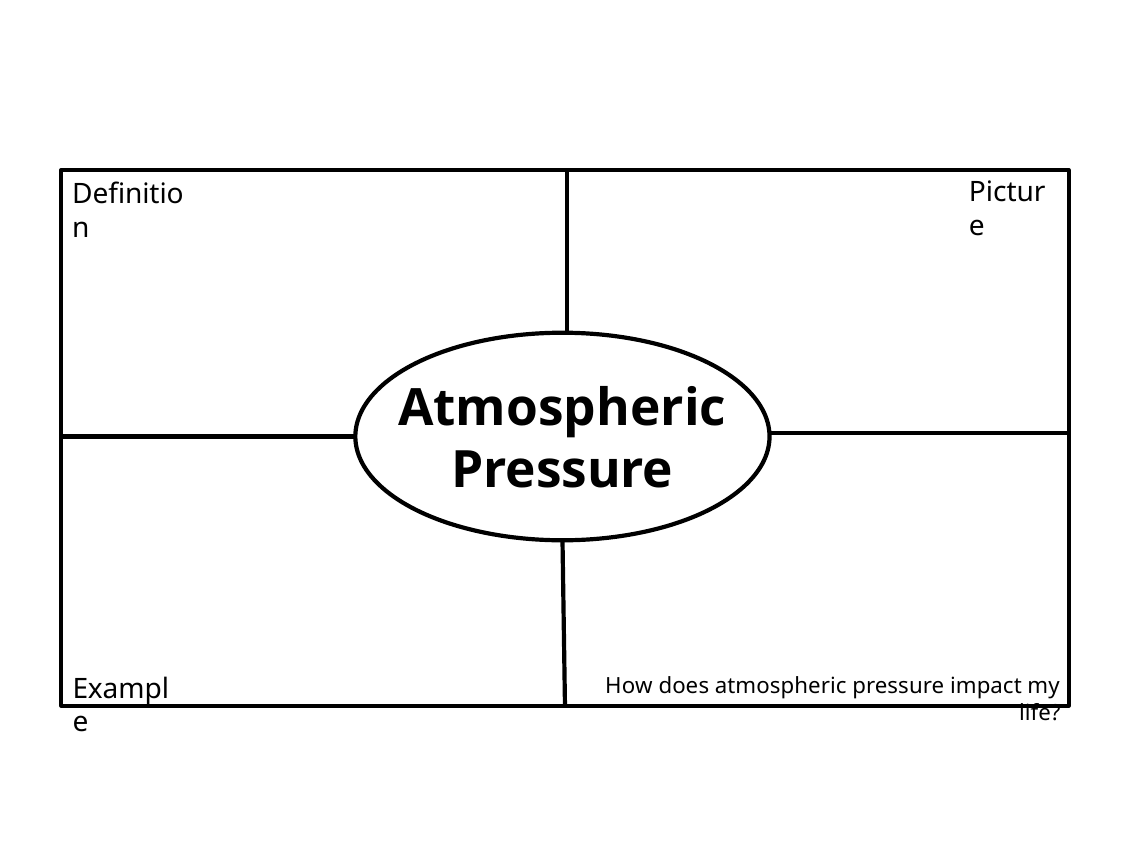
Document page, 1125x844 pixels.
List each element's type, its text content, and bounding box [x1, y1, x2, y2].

text_box [405, 504, 720, 541]
text_box [568, 440, 1069, 706]
text_box [355, 402, 367, 471]
text_box [758, 402, 770, 471]
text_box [562, 540, 566, 706]
text_box Definition [60, 170, 202, 249]
text_box [61, 442, 559, 706]
text_box How does atmospheric pressure impact my life? [575, 665, 1073, 731]
text_box [569, 170, 1069, 431]
text_box Example [61, 664, 195, 743]
text_box [61, 170, 565, 434]
text_box Atmospheric Pressure [367, 368, 758, 504]
text_box Picture [957, 167, 1069, 247]
text_box [406, 332, 719, 368]
